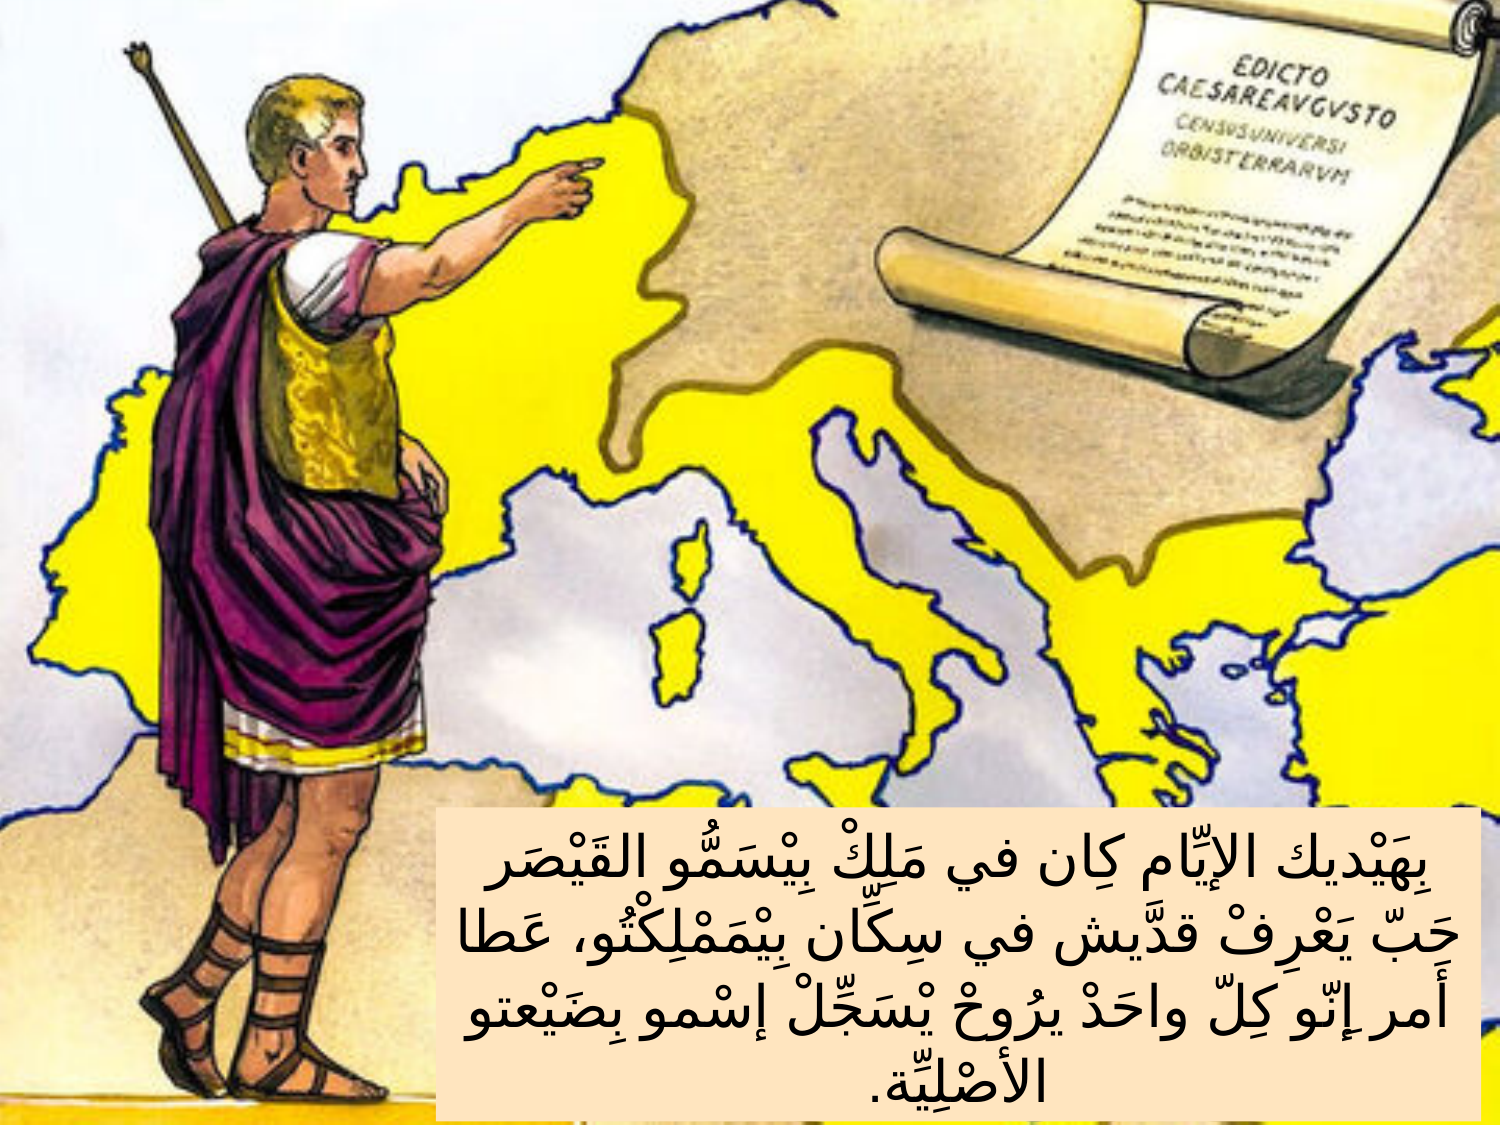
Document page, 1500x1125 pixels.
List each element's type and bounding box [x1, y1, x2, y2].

list [0, 0, 1500, 1125]
